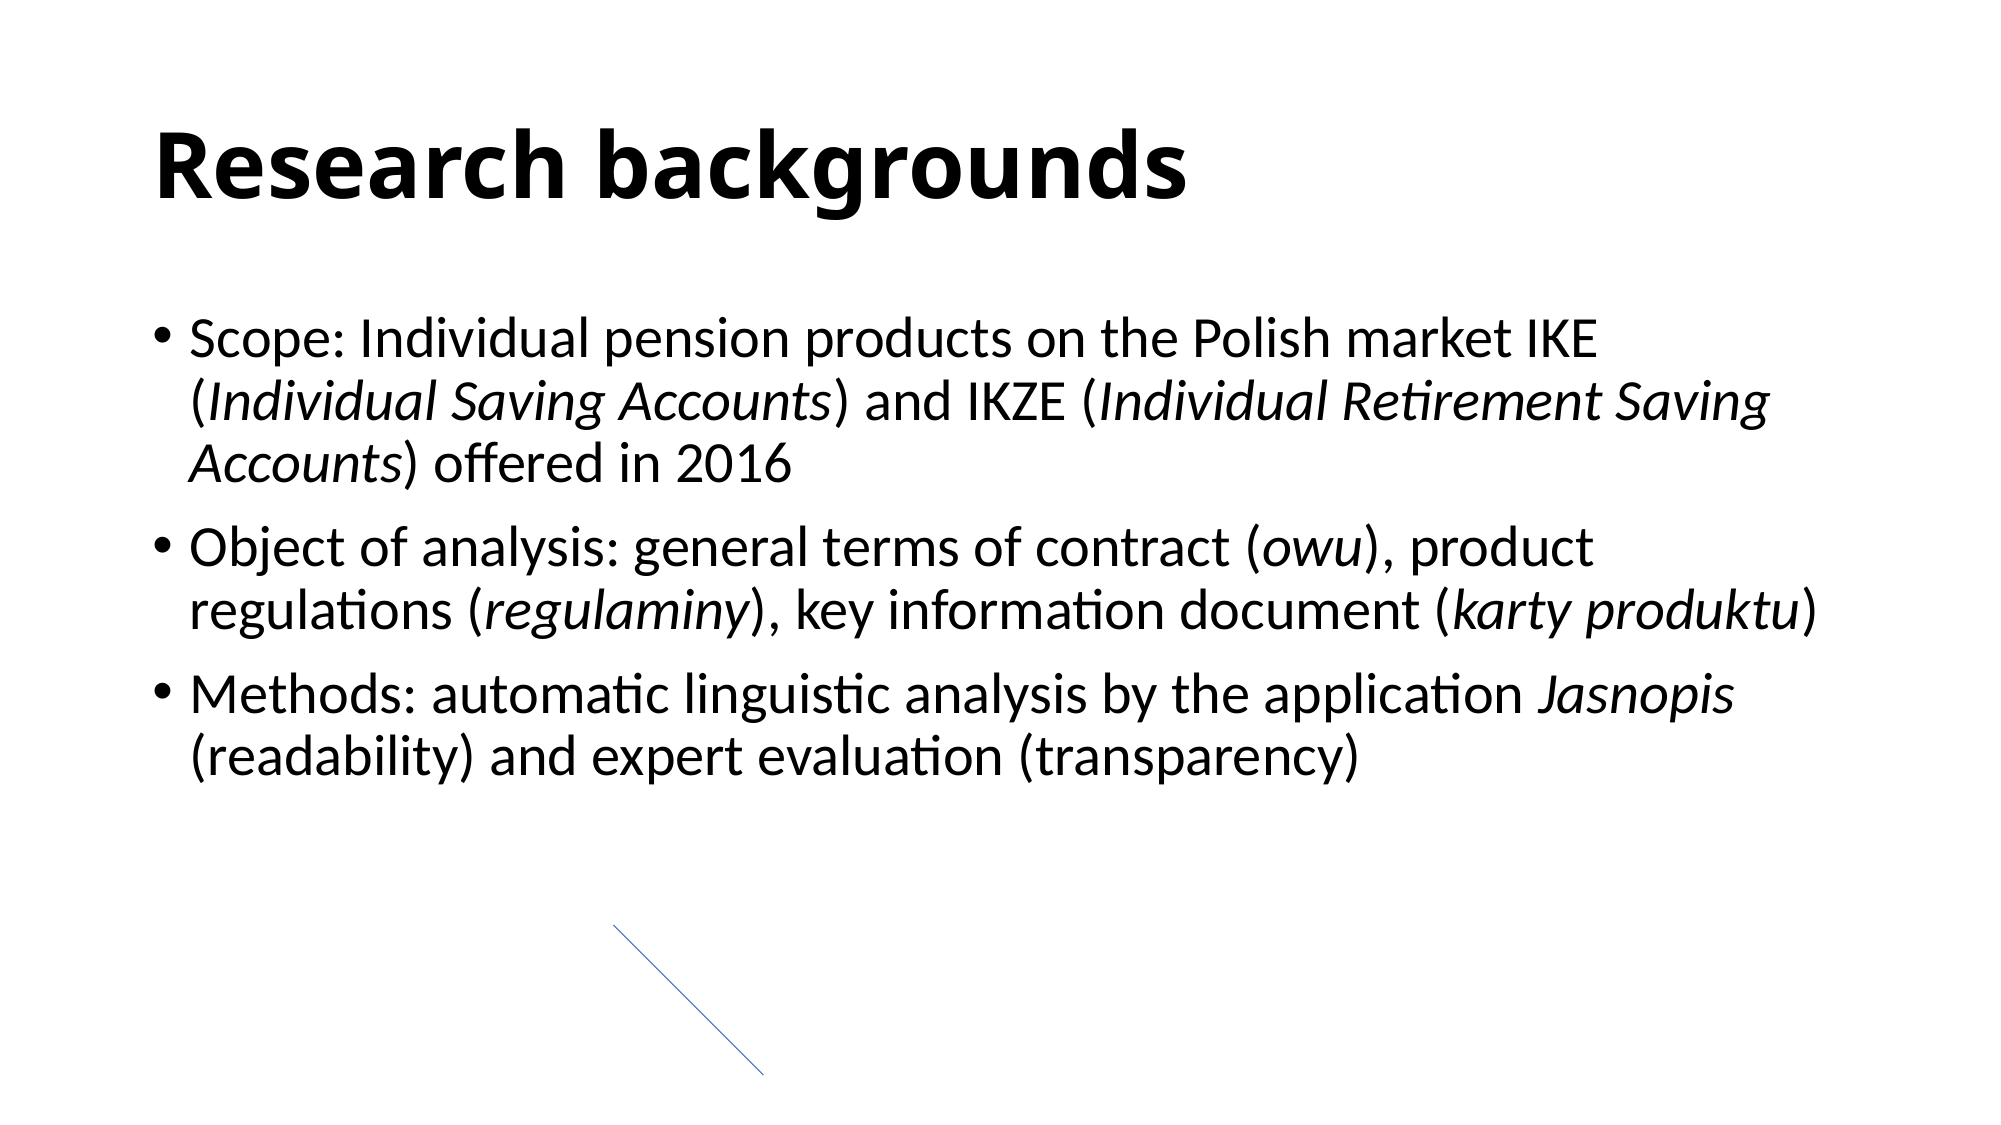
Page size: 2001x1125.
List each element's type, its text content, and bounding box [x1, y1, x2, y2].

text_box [613, 924, 764, 1075]
title Research backgrounds [137, 59, 1863, 278]
list Scope: Individual pension products on the Polish market IKE (Individual Saving Accounts) and IKZE (Individual Retirement Saving Accounts) offered in 2016 Object of analysis: general terms of contract (owu), product regulations (regulaminy), key information document (karty produktu) Methods: automatic linguistic analysis by the application Jasnopis (readability) and expert evaluation (transparency) [137, 299, 1863, 1014]
